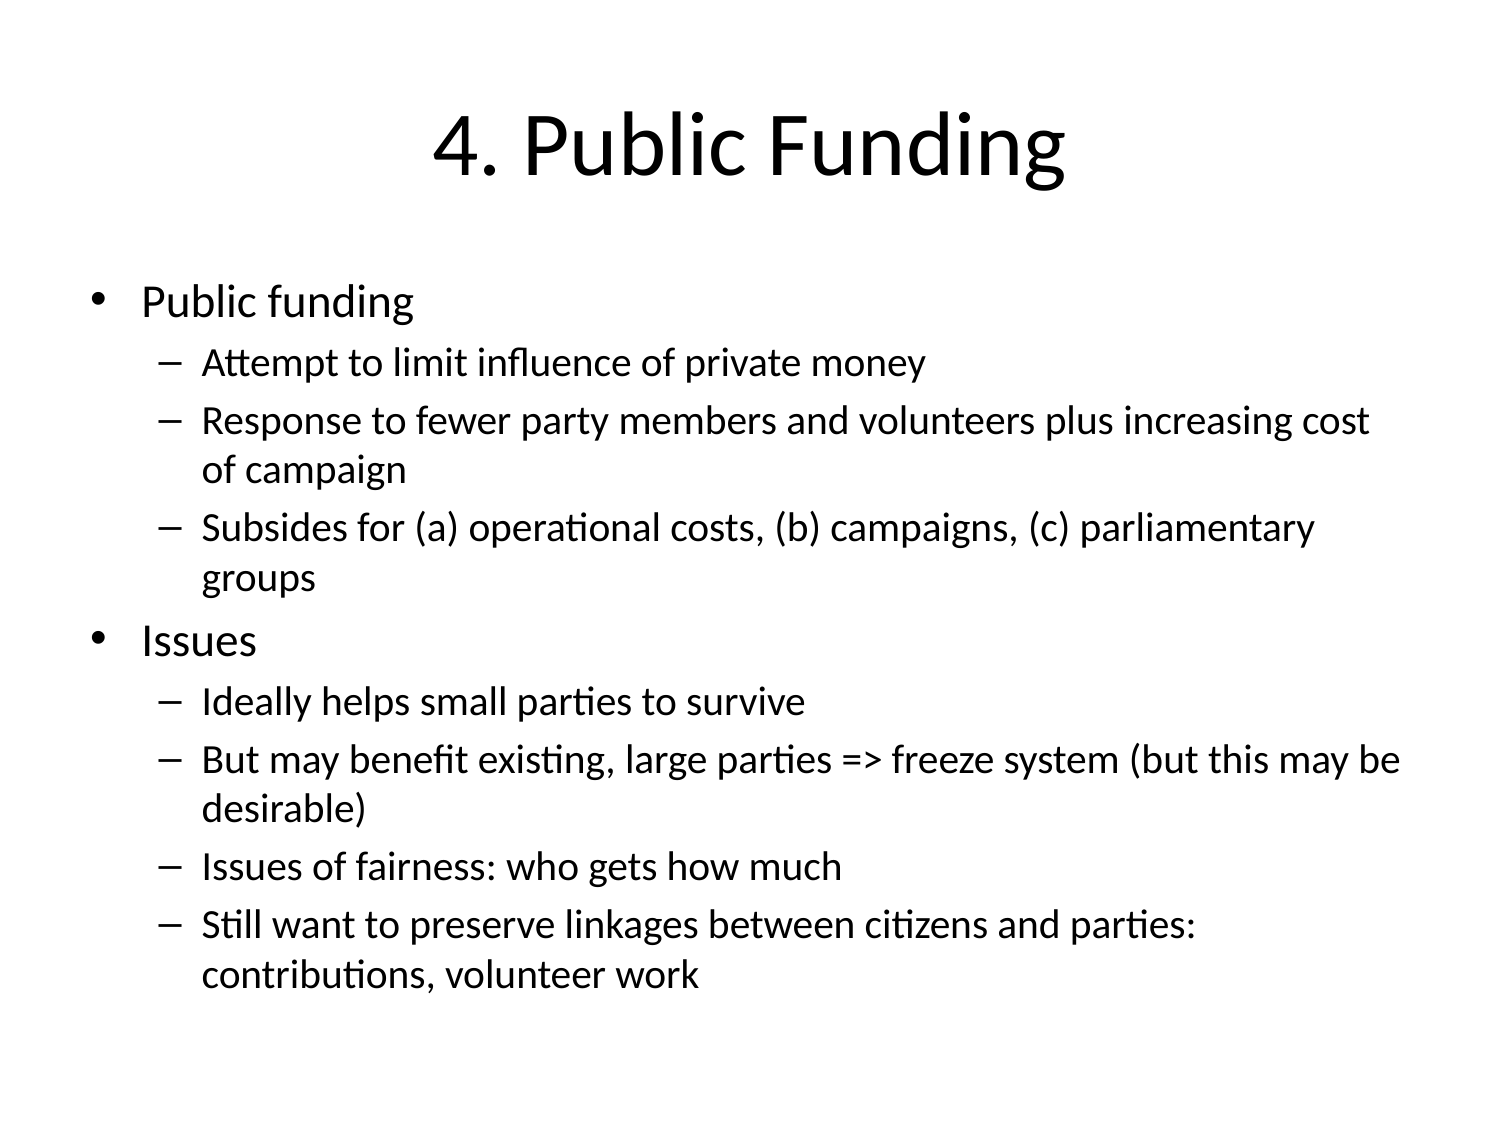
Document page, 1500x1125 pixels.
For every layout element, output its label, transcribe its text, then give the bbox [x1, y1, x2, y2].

title 4. Public Funding [75, 45, 1425, 233]
list Public funding Attempt to limit influence of private money Response to fewer party members and volunteers plus increasing cost of campaign Subsides for (a) operational costs, (b) campaigns, (c) parliamentary groups Issues Ideally helps small parties to survive But may benefit existing, large parties => freeze system (but this may be desirable) Issues of fairness: who gets how much Still want to preserve linkages between citizens and parties: contributions, volunteer work [75, 262, 1425, 1005]
